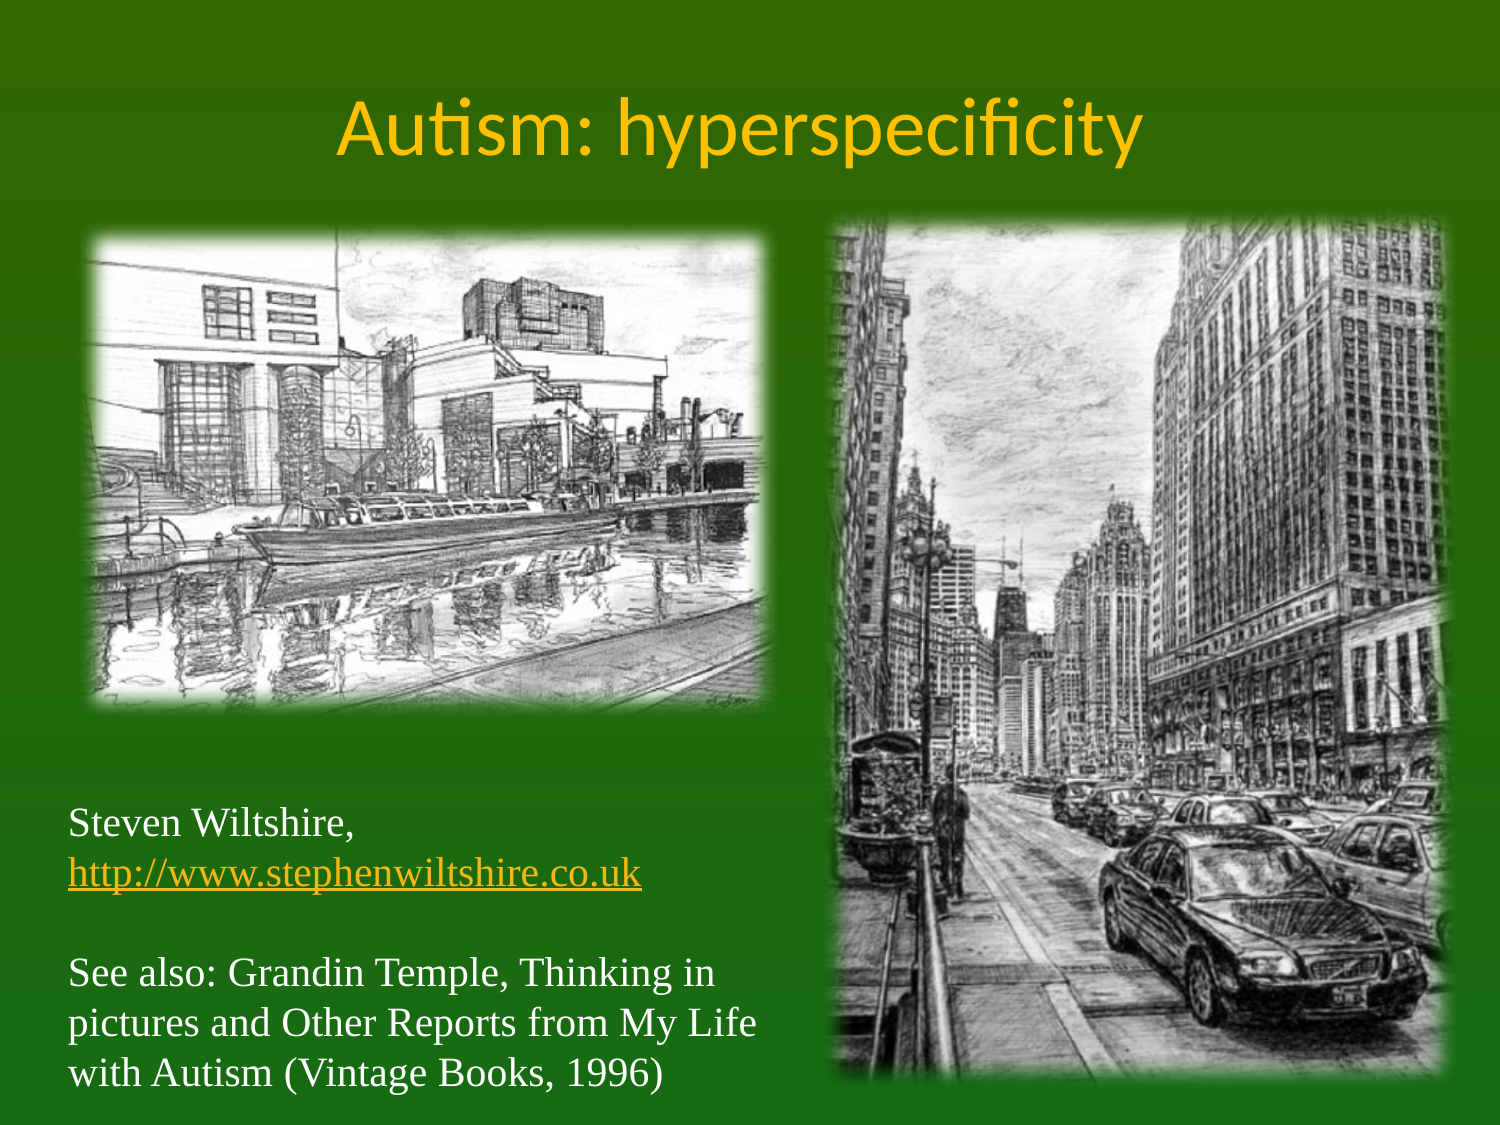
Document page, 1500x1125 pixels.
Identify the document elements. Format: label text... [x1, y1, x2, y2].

text_box Steven Wiltshire, http://www.stephenwiltshire.co.uk See also: Grandin Temple, Thinking in pictures and Other Reports from My Life with Autism (Vintage Books, 1996) [53, 786, 810, 1102]
picture [820, 207, 1459, 1090]
picture [76, 219, 780, 719]
title Autism: hyperspecificity [75, 45, 1425, 200]
